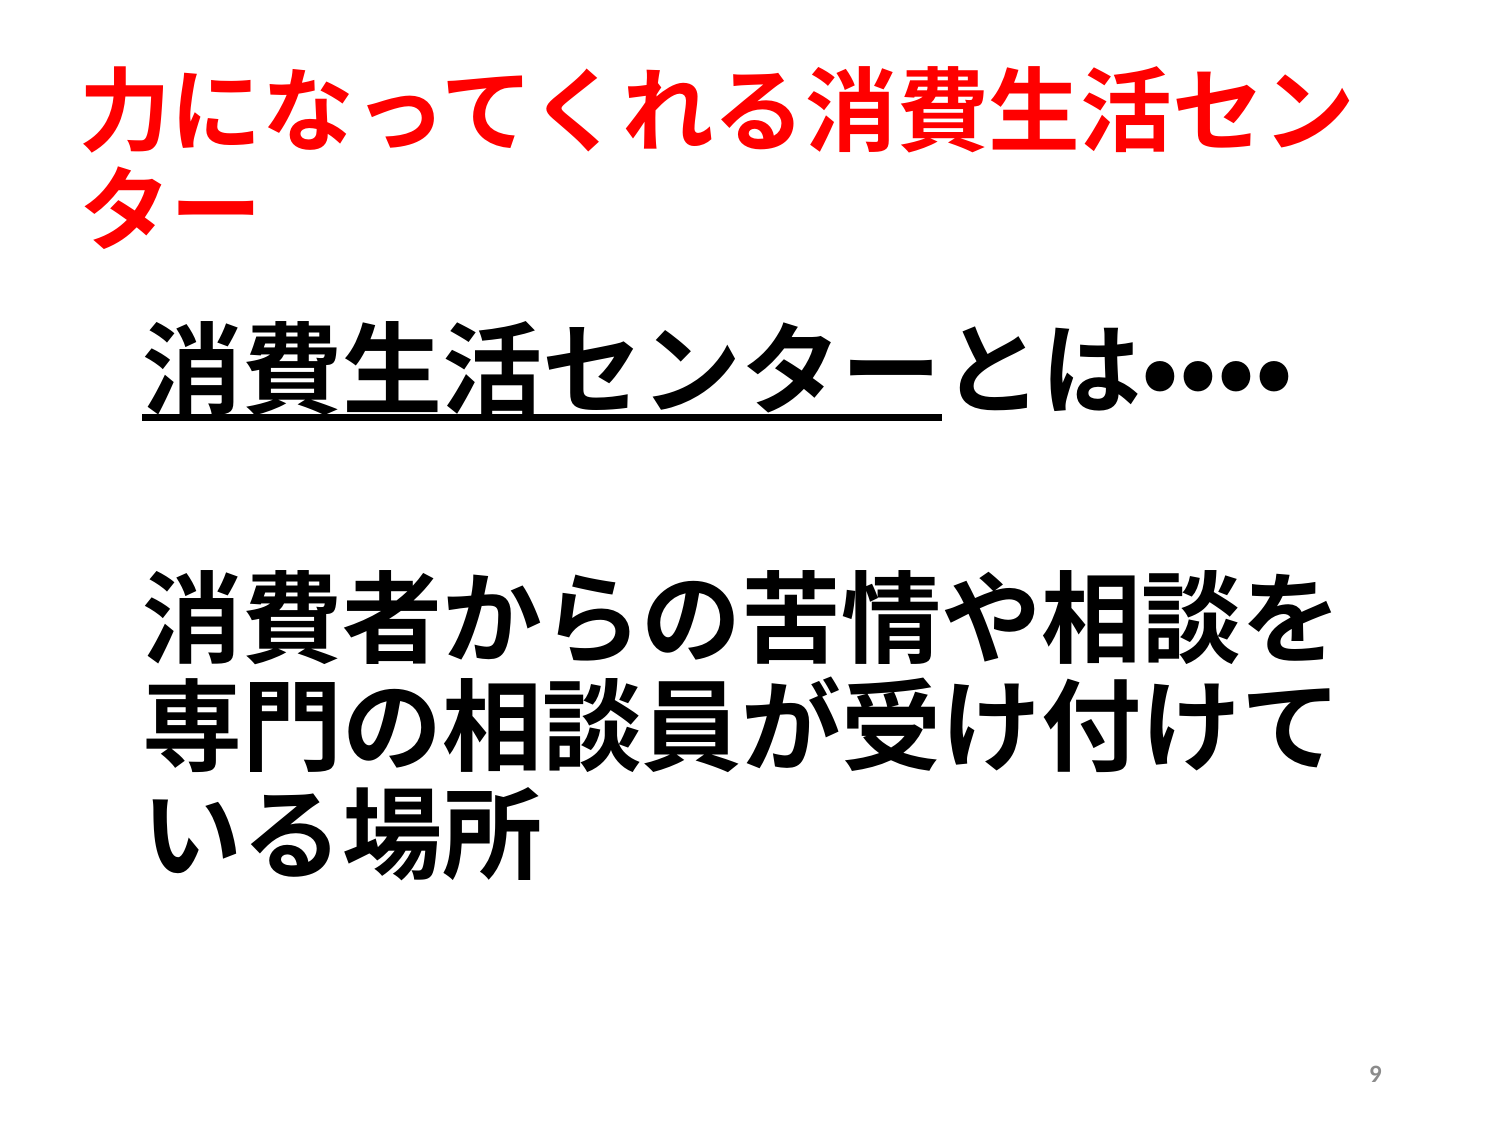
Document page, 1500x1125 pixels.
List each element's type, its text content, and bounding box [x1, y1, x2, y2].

list 消費生活センターとは・・・・ 消費者からの苦情や相談を専門の相談員が受け付けている場所 [127, 312, 1373, 1073]
slide_number 9 [1059, 1042, 1397, 1103]
title 力になってくれる消費生活センター [64, 55, 1436, 274]
